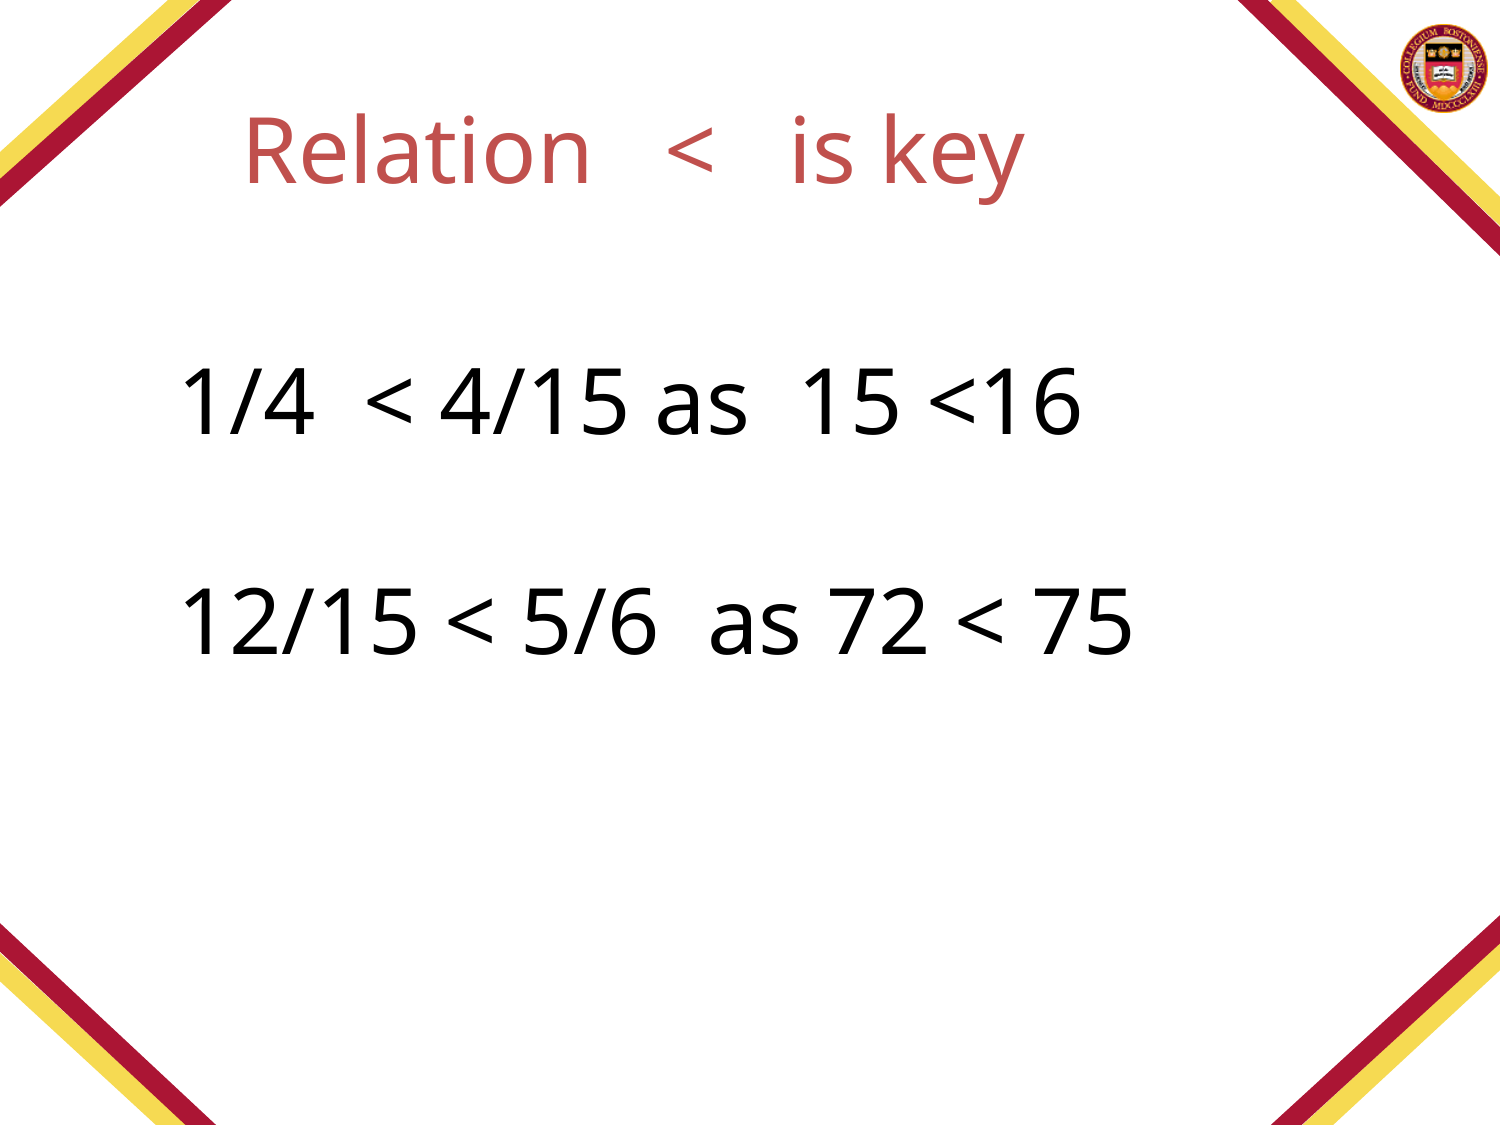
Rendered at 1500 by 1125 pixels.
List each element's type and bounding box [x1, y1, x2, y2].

text_box [0, 0, 1500, 1125]
